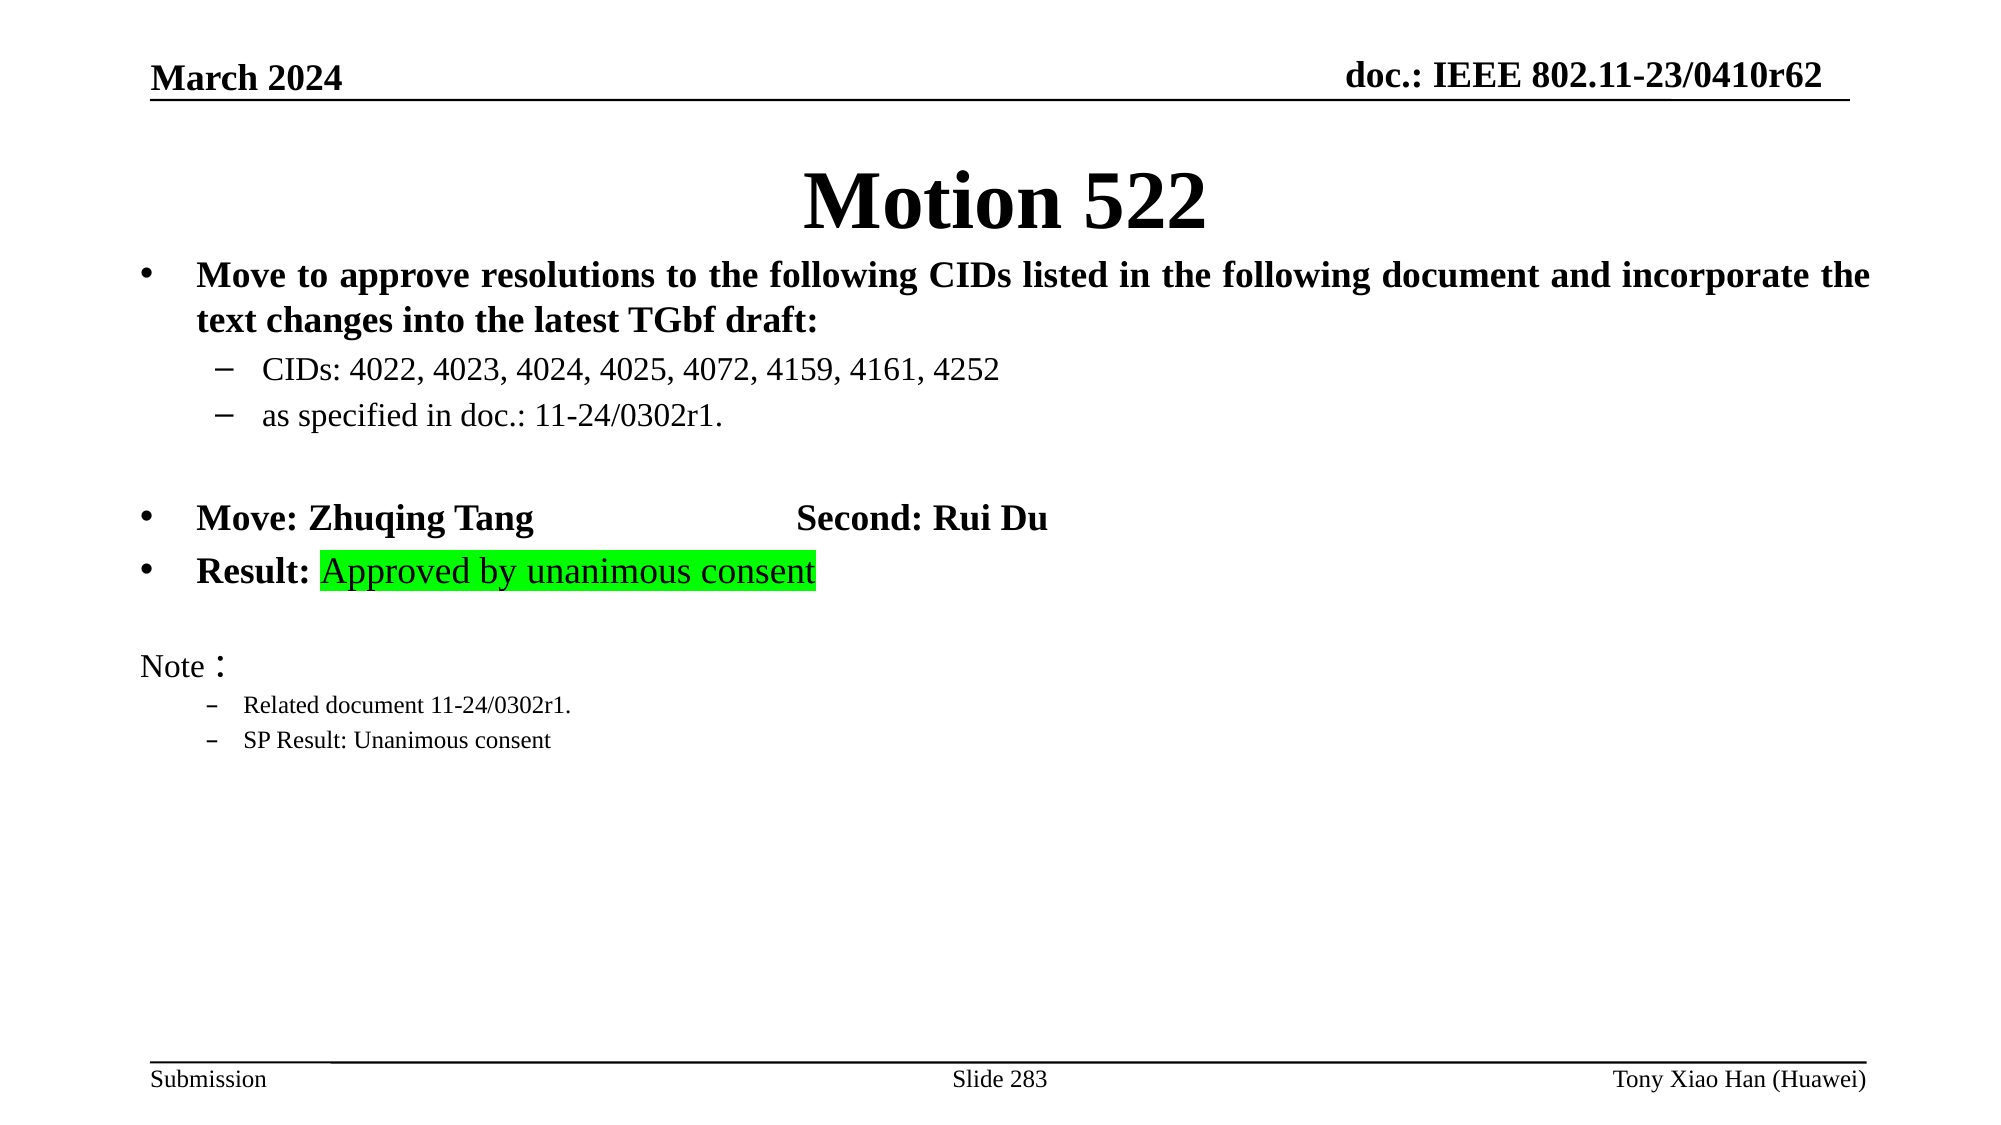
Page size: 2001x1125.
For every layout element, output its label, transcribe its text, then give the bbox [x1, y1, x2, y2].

text_box Move to approve resolutions to the following CIDs listed in the following document and incorporate the text changes into the latest TGbf draft: CIDs: 4022, 4023, 4024, 4025, 4072, 4159, 4161, 4252 as specified in doc.: 11-24/0302r1. Move: Zhuqing Tang Second: Rui Du Result: Approved by unanimous consent Note： Related document 11-24/0302r1. SP Result: Unanimous consent [125, 212, 1888, 988]
text_box Motion 522 [368, 137, 1644, 212]
